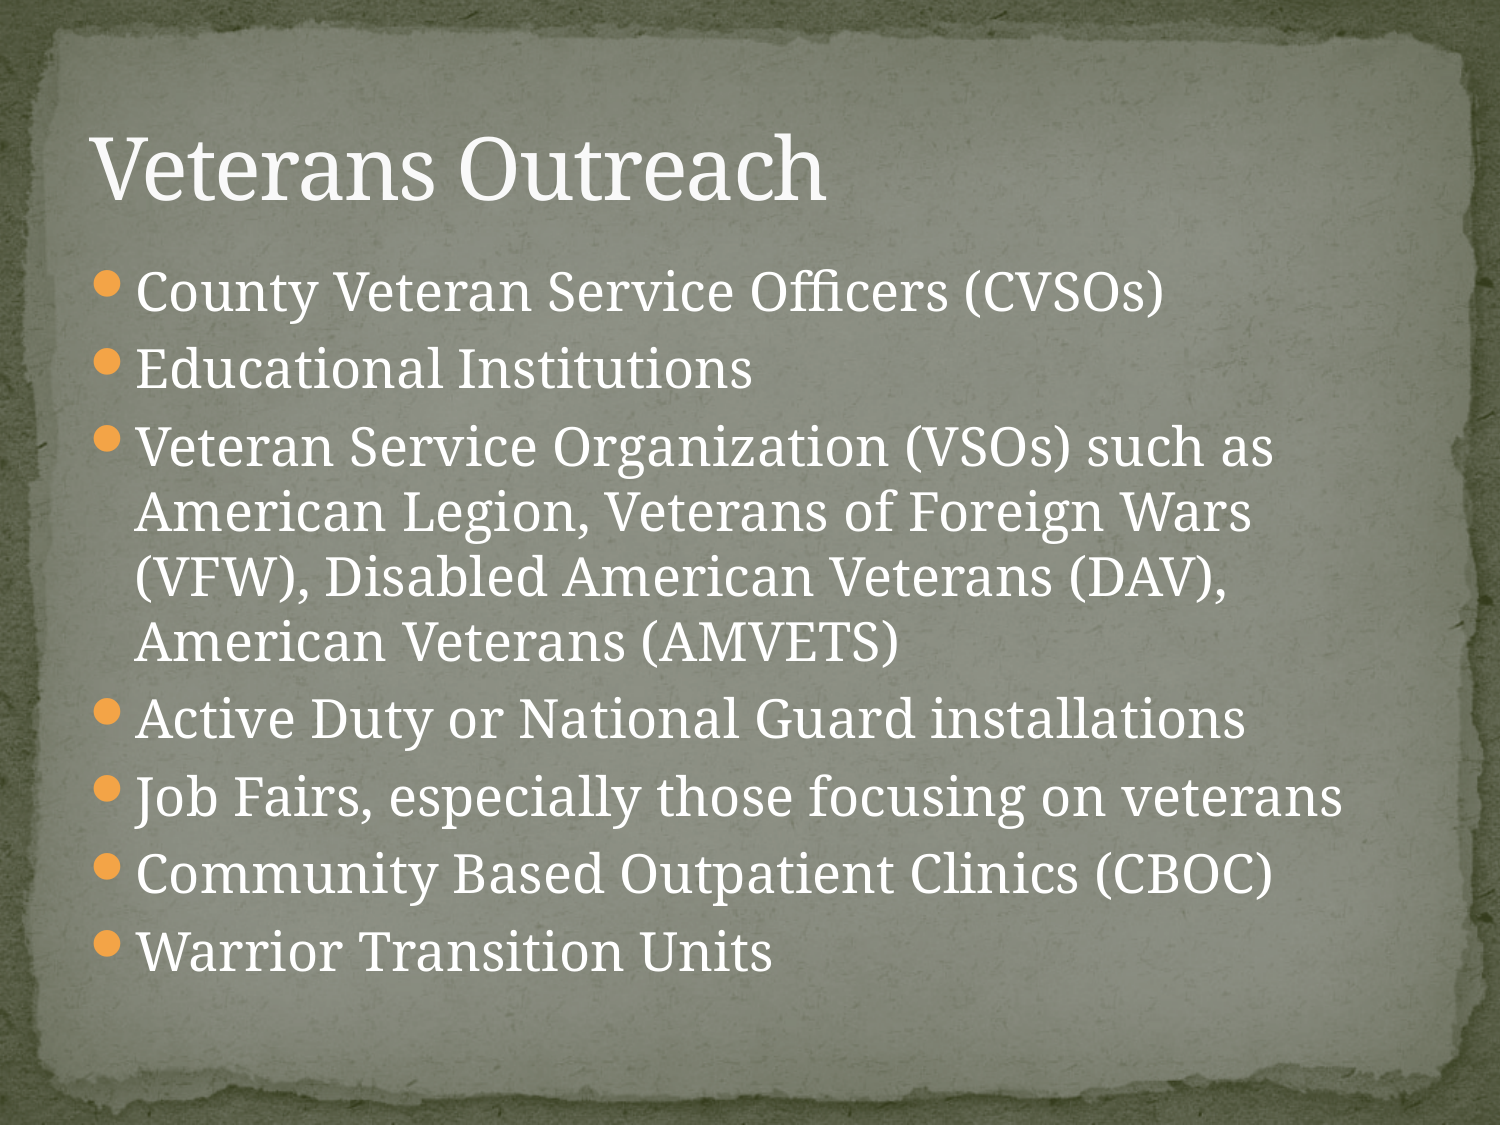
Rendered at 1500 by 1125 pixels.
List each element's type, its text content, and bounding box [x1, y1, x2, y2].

title Veterans Outreach [74, 24, 1425, 225]
list County Veteran Service Officers (CVSOs) Educational Institutions Veteran Service Organization (VSOs) such as American Legion, Veterans of Foreign Wars (VFW), Disabled American Veterans (DAV), American Veterans (AMVETS) Active Duty or National Guard installations Job Fairs, especially those focusing on veterans Community Based Outpatient Clinics (CBOC) Warrior Transition Units [75, 249, 1425, 1000]
